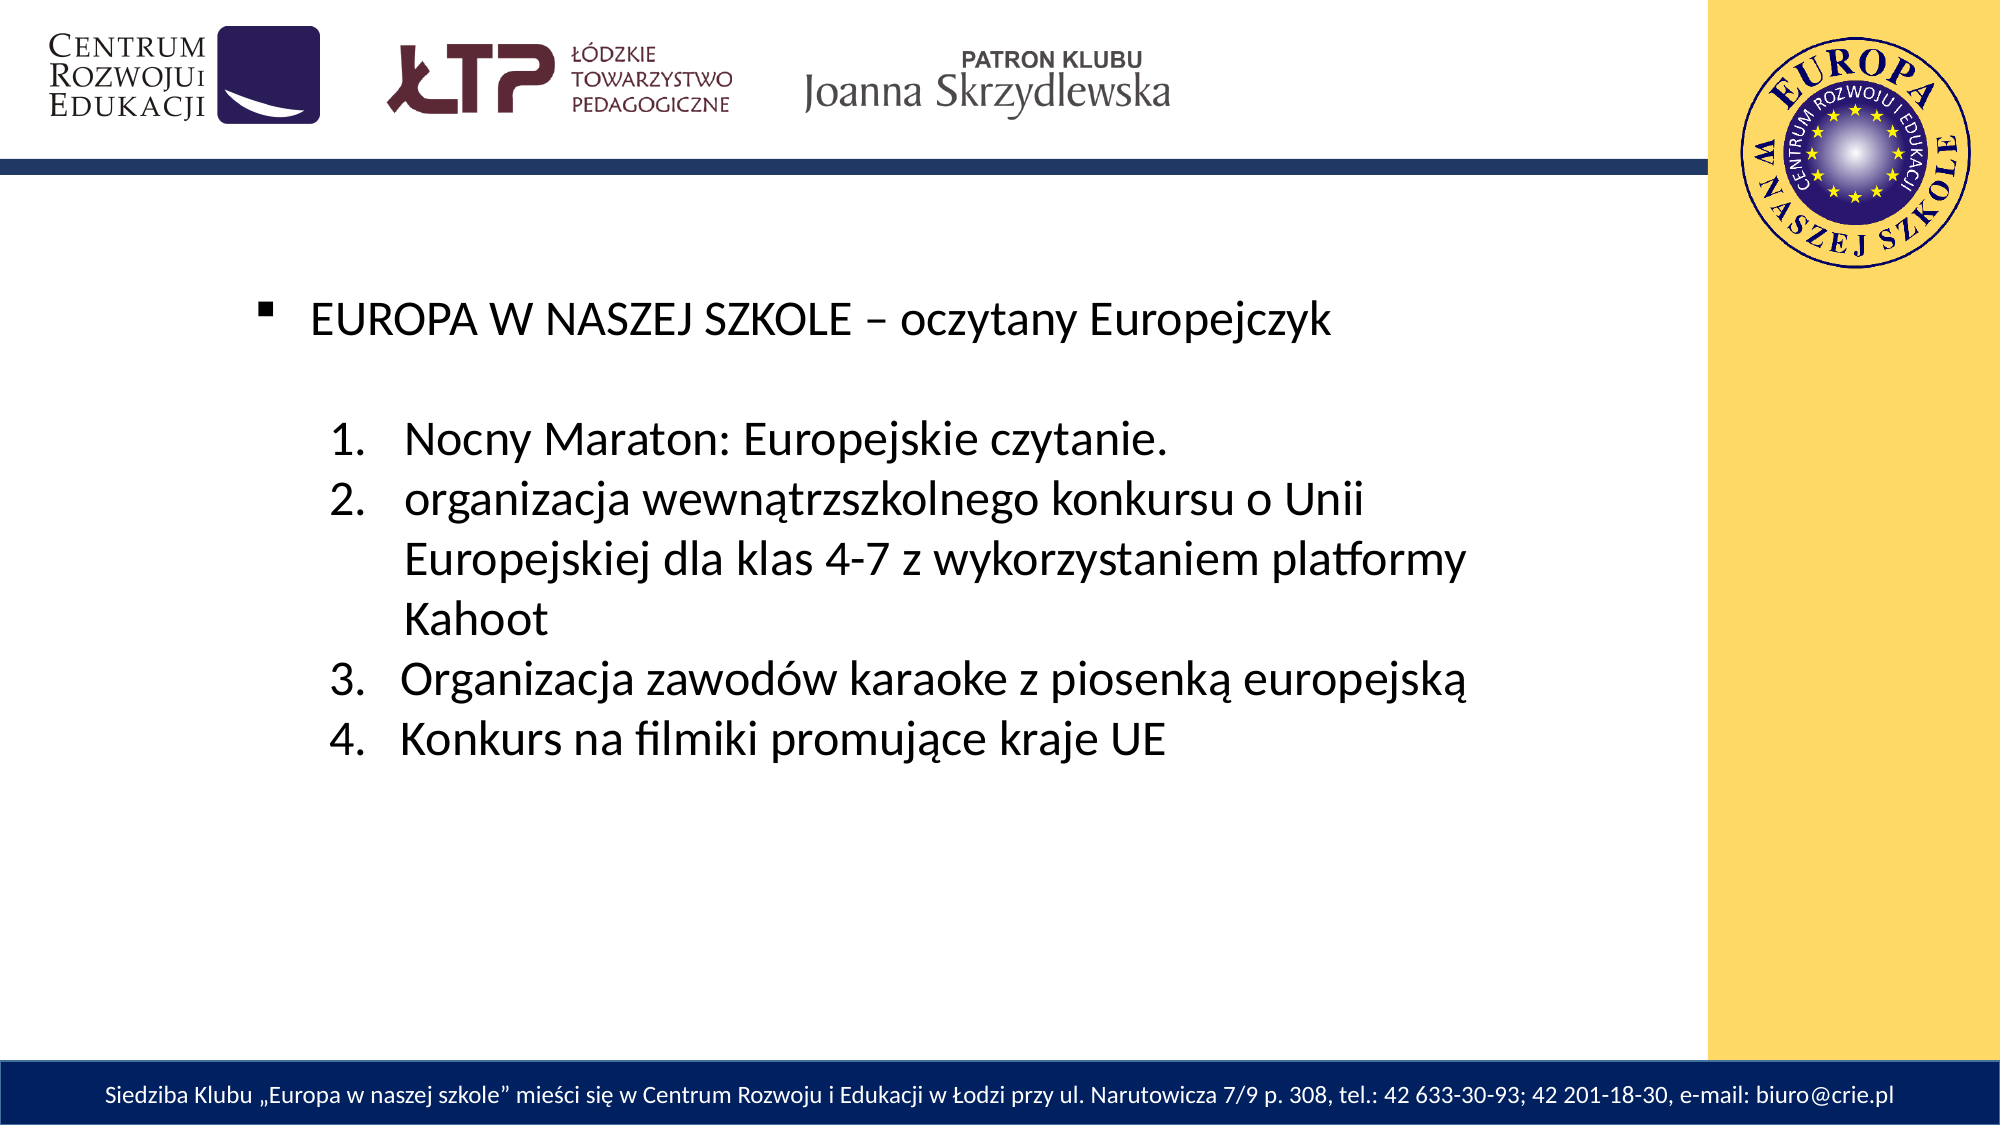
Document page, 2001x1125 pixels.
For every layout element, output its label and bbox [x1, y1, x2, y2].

picture [1727, 26, 1981, 279]
text_box [0, 0, 2000, 1125]
